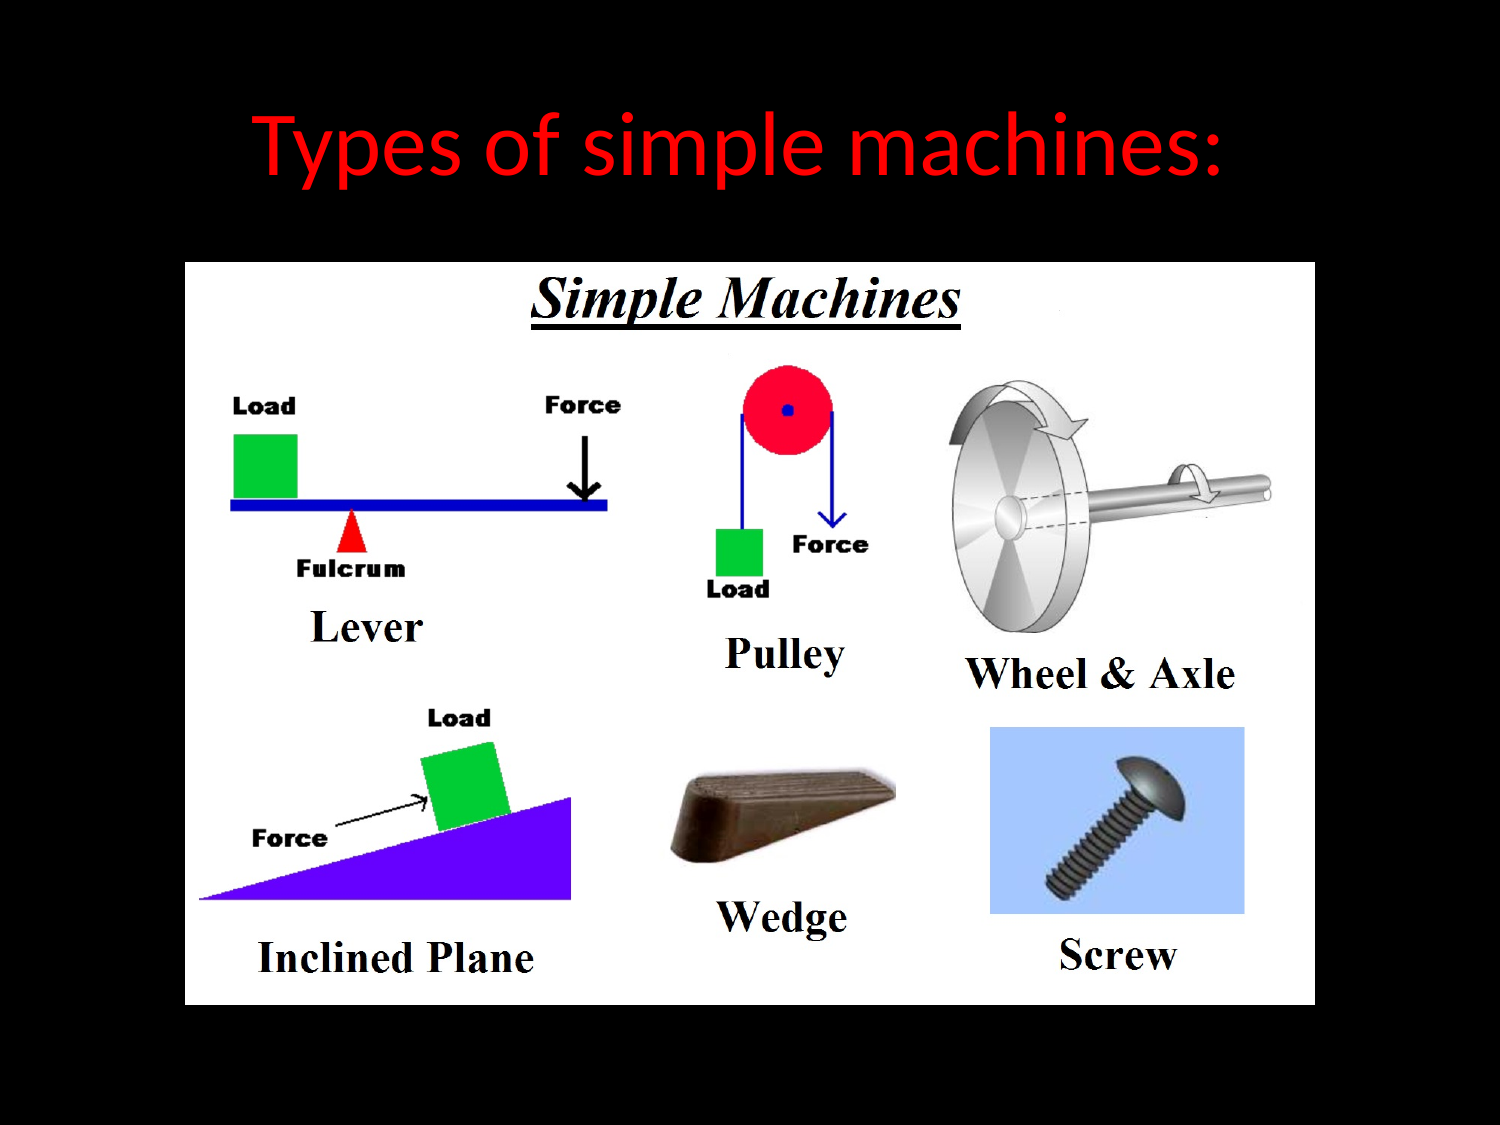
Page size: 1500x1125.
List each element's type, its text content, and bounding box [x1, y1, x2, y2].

title Types of simple machines: [75, 45, 1425, 233]
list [74, 262, 1426, 1006]
